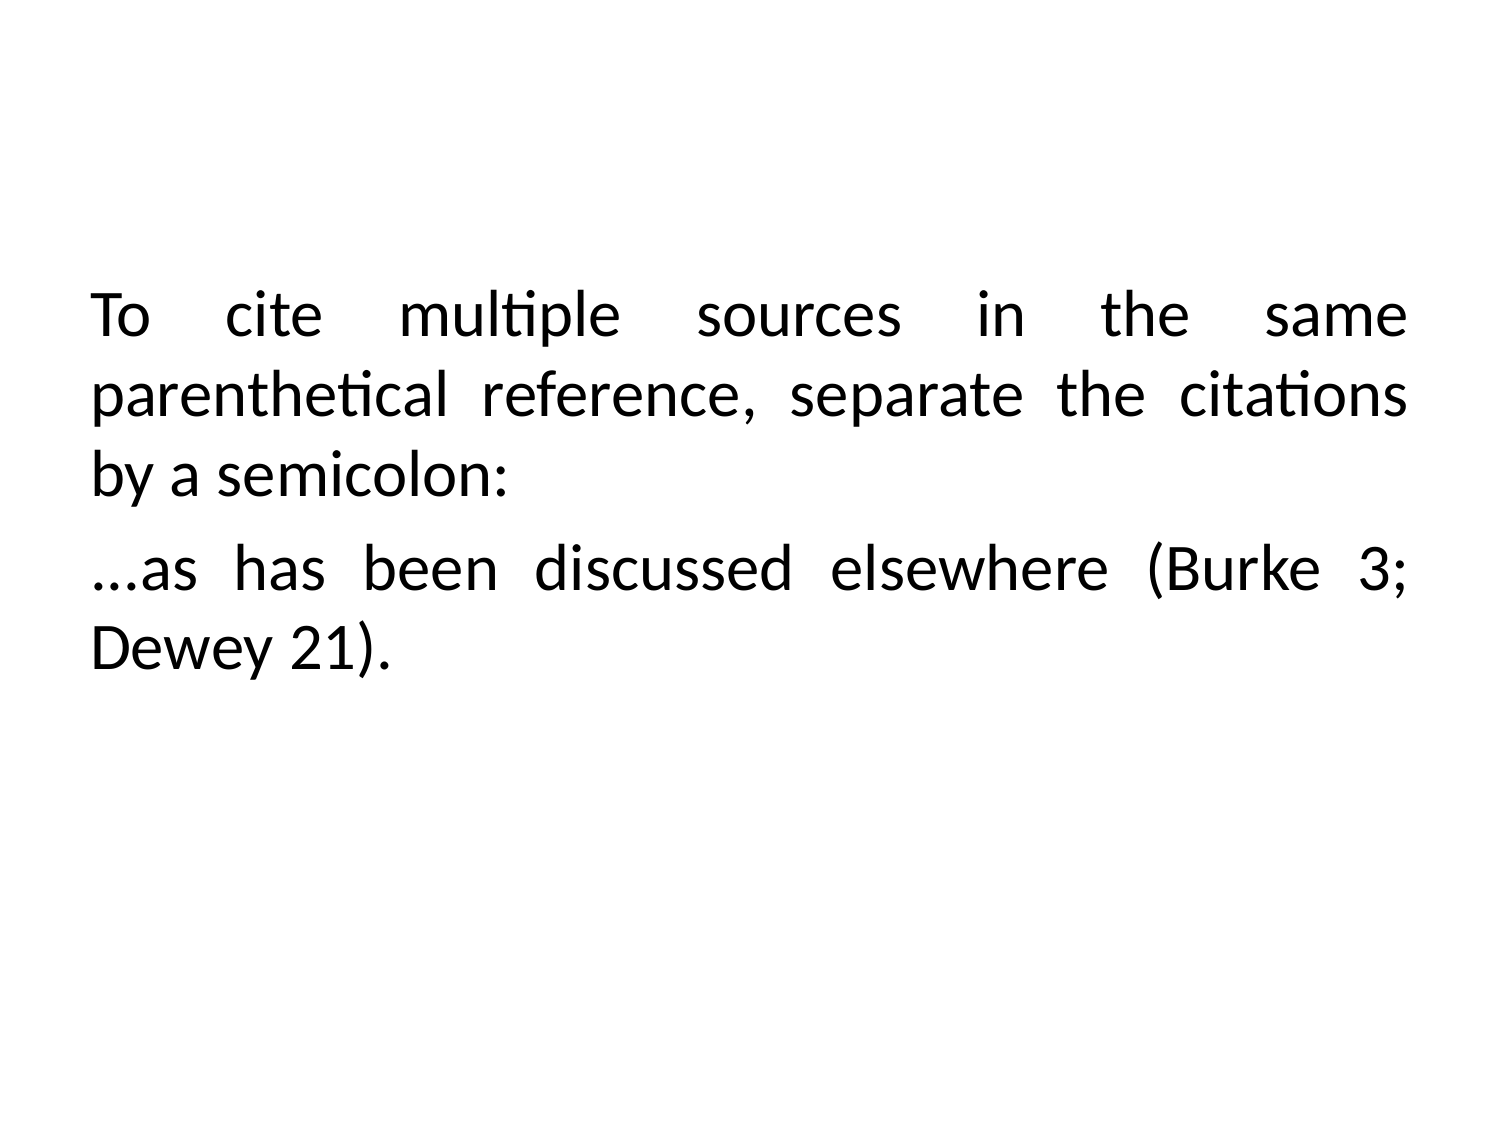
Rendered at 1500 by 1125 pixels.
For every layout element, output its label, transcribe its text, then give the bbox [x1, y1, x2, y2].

list To cite multiple sources in the same parenthetical reference, separate the citations by a semicolon: ...as has been discussed elsewhere (Burke 3; Dewey 21). [75, 262, 1425, 1005]
